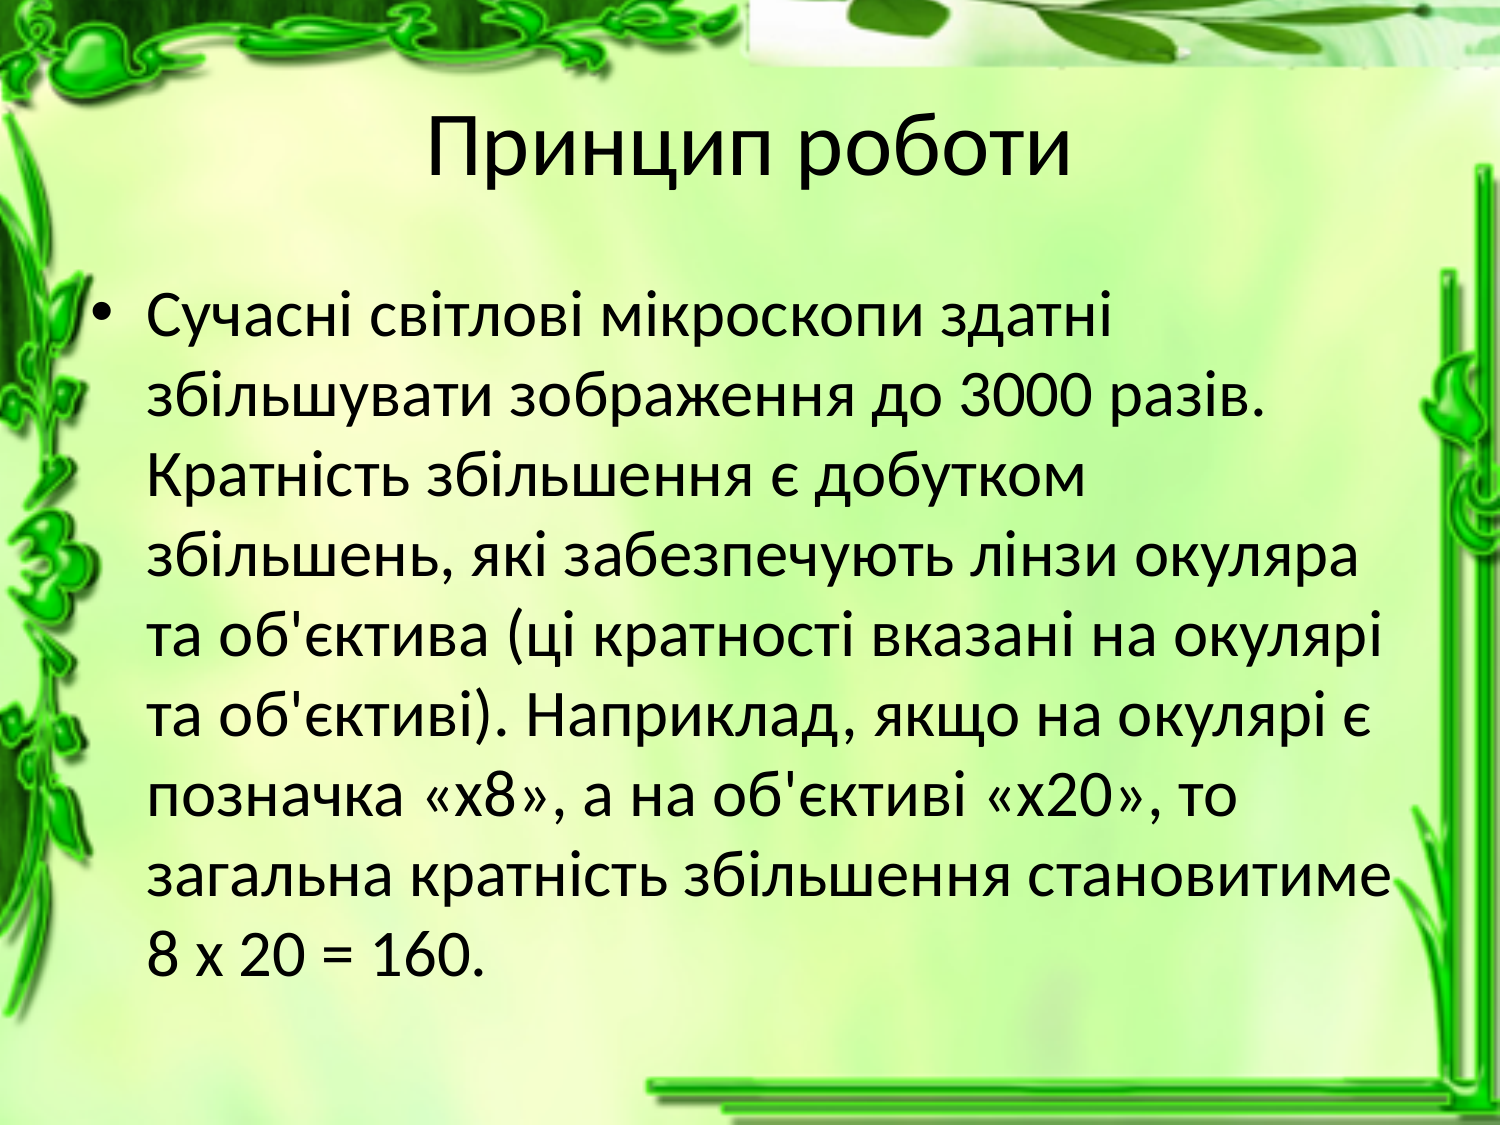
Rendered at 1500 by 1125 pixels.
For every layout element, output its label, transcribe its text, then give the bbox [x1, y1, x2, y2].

picture [0, 0, 1500, 1125]
list Сучасні світлові мікроскопи здатні збільшувати зображення до 3000 разів. Кратність збільшення є добутком збільшень, які забезпечують лінзи окуляра та об'єктива (ці кратності вказані на окулярі та об'єктиві). Наприклад, якщо на окулярі є позначка «х8», а на об'єктиві «х20», то загальна кратність збільшення становитиме 8 х 20 = 160. [75, 262, 1425, 1005]
title Принцип роботи [75, 45, 1425, 233]
